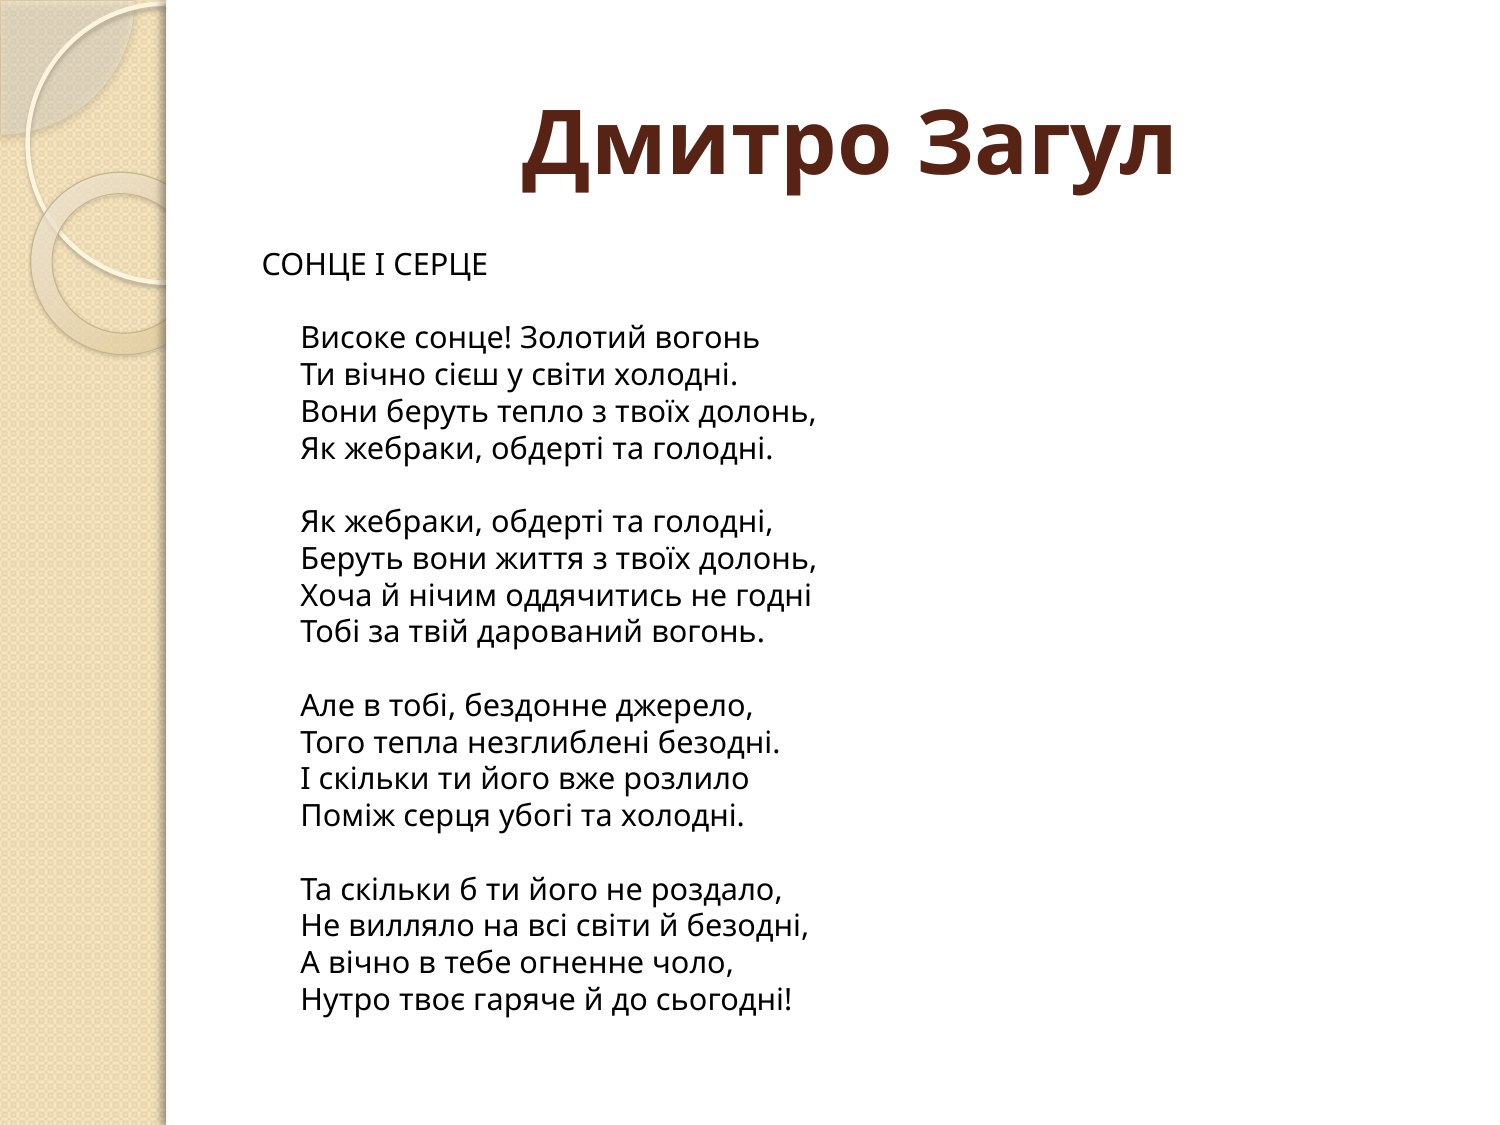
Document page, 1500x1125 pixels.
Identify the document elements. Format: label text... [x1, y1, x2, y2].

title Дмитро Загул [235, 45, 1466, 233]
list СОНЦЕ І СЕРЦЕ Високе сонце! Золотий вогонь Ти вічно сієш у світи холодні. Вони беруть тепло з твоїх долонь, Як жебраки, обдерті та голодні. Як жебраки, обдерті та голодні, Беруть вони життя з твоїх долонь, Хоча й нічим оддячитись не годні Тобі за твій дарований вогонь. Але в тобі, бездонне джерело, Того тепла незглиблені безодні. І скільки ти його вже розлило Поміж серця убогі та холодні. Та скільки б ти його не роздало, Не вилляло на всі світи й безодні, А вічно в тебе огненне чоло, Нутро твоє гаряче й до сьогодні! [235, 237, 1466, 1025]
